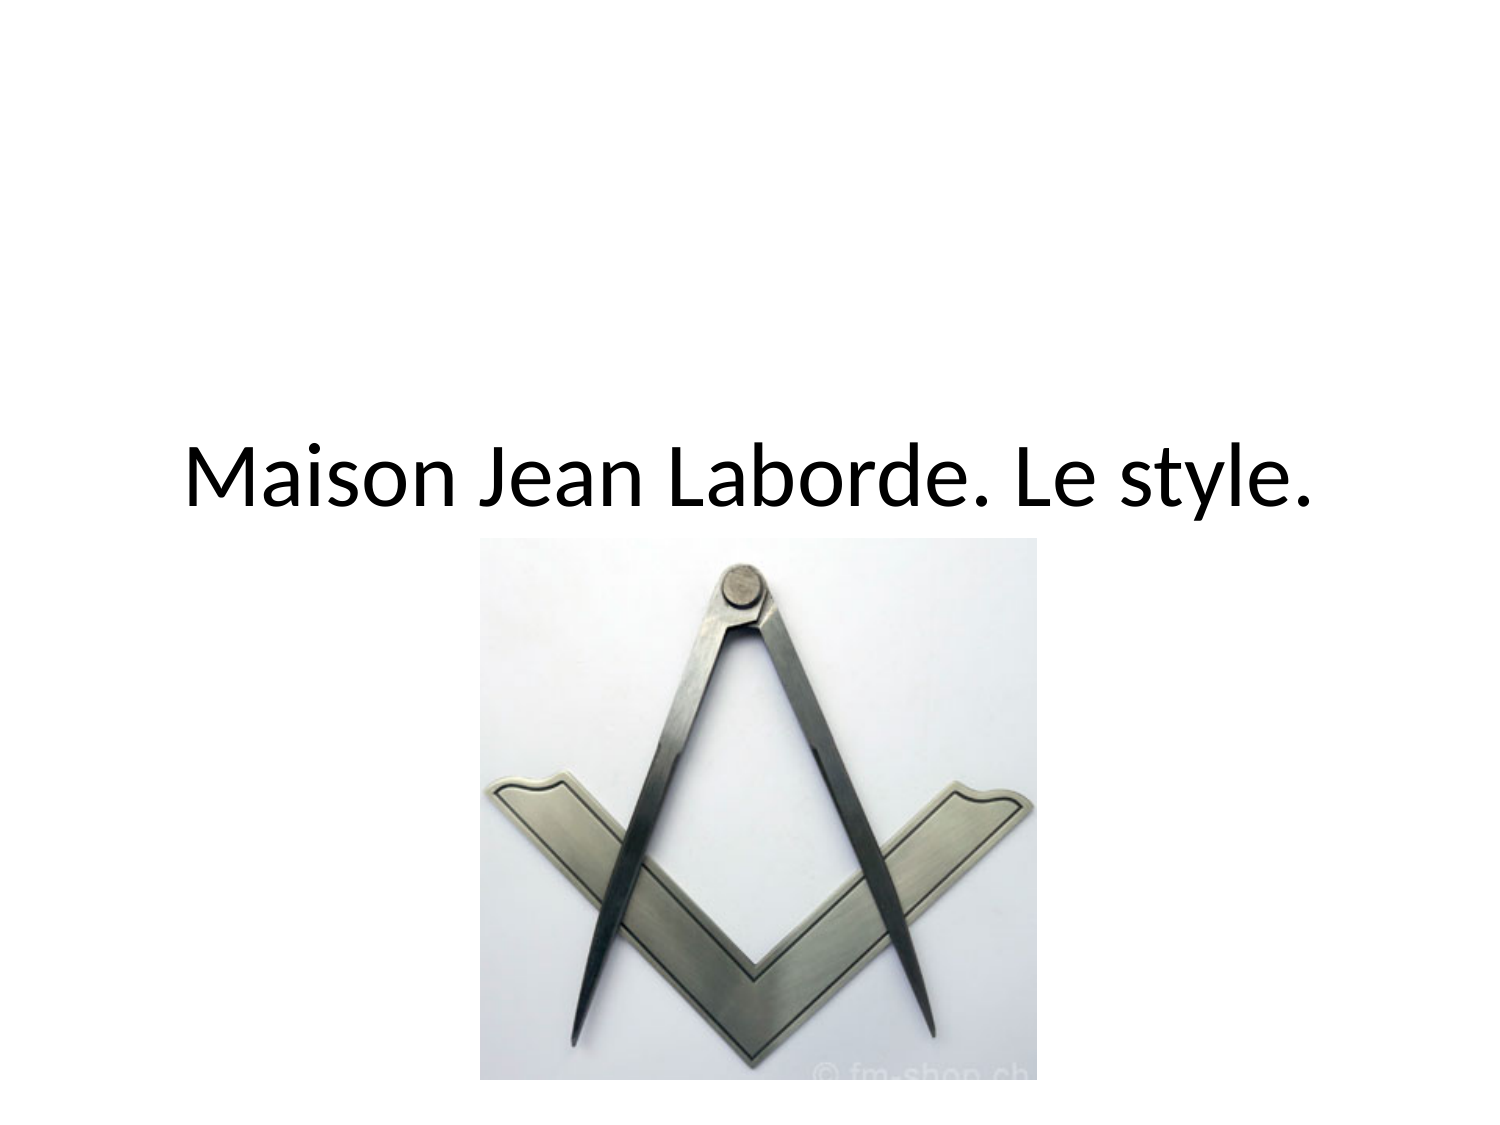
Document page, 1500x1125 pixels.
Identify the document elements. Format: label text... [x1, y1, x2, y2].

title Maison Jean Laborde. Le style. [112, 349, 1388, 591]
picture [480, 538, 1037, 1080]
